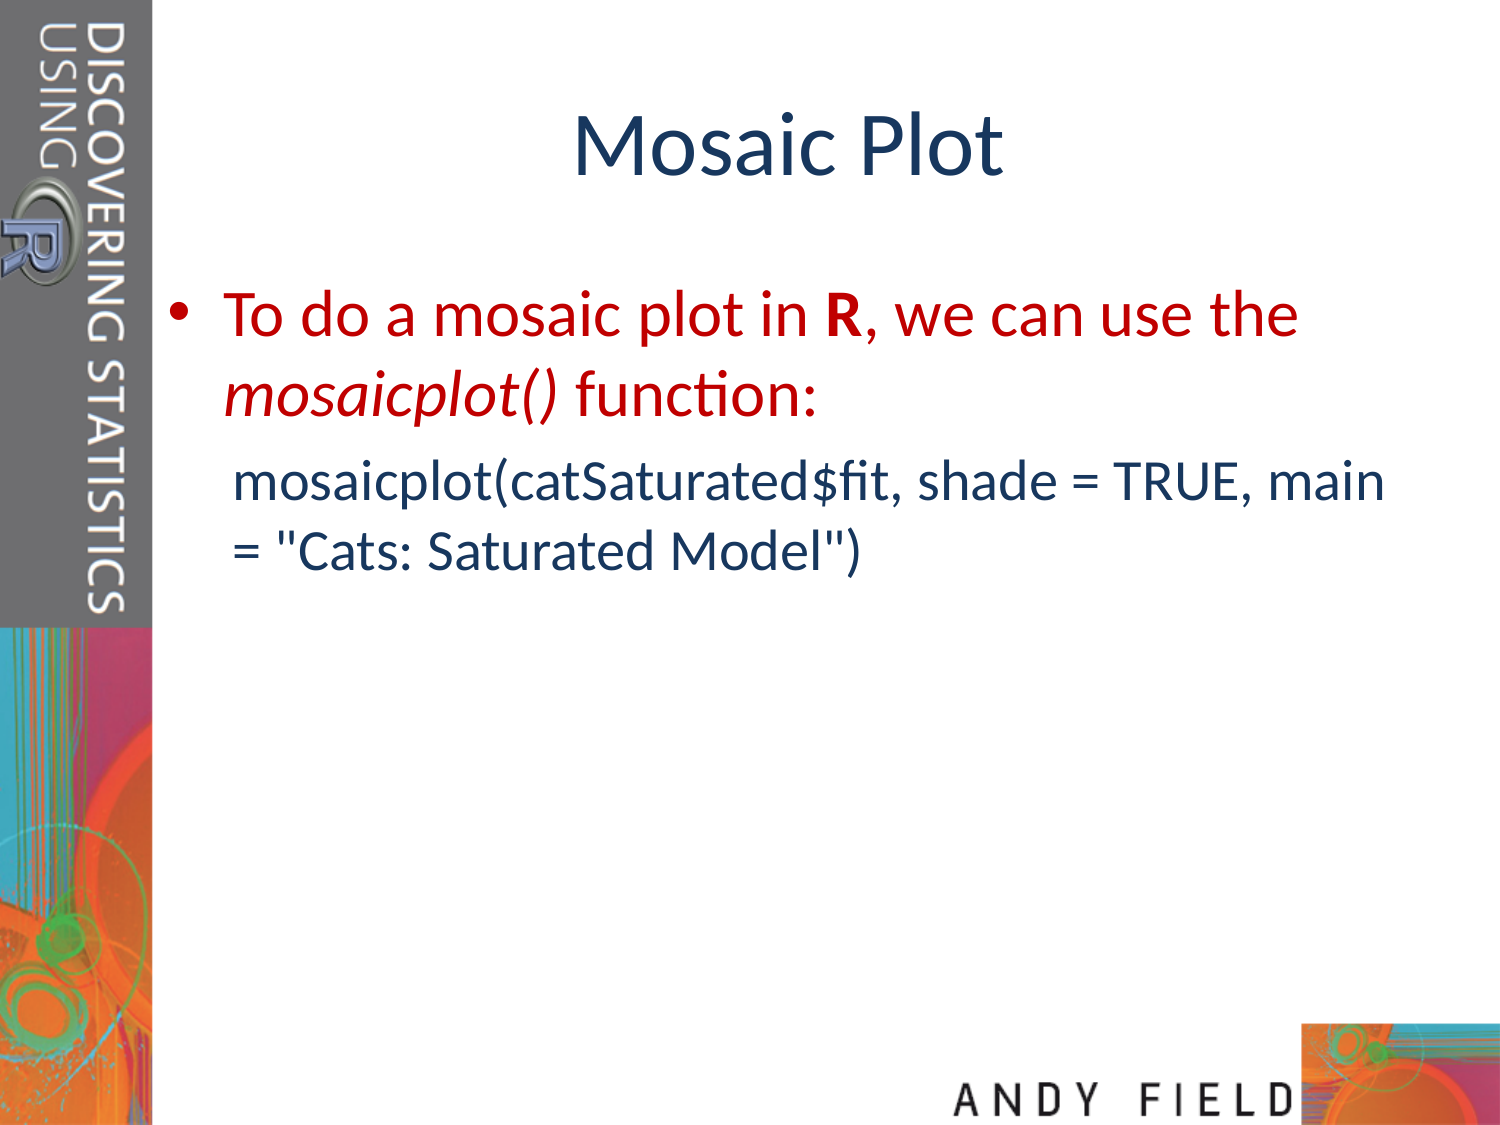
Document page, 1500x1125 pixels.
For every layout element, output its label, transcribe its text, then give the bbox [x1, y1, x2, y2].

picture [0, 0, 1500, 1125]
list To do a mosaic plot in R, we can use the mosaicplot() function: mosaicplot(catSaturated$fit, shade = TRUE, main = "Cats: Saturated Model") [152, 262, 1425, 1005]
title Mosaic Plot [152, 45, 1425, 233]
